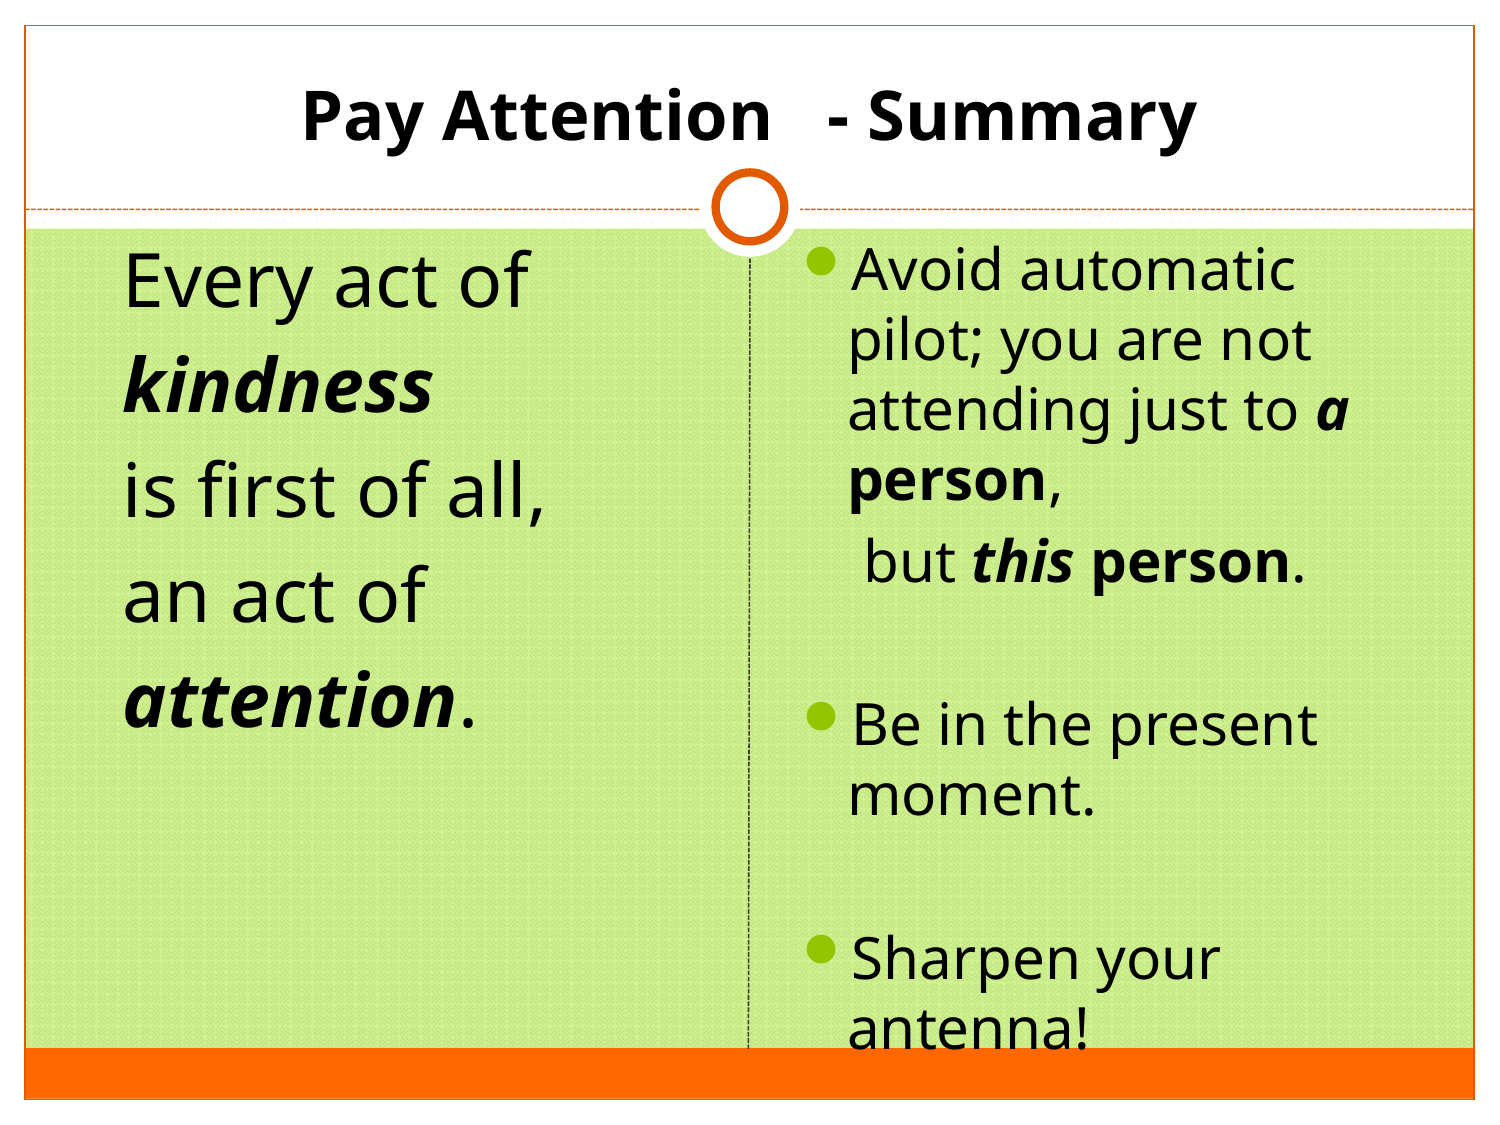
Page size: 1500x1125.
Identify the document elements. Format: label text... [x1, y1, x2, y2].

list Every act of kindness is first of all, an act of attention. [49, 224, 713, 994]
title Pay Attention - Summary [49, 37, 1450, 163]
list Avoid automatic pilot; you are not attending just to a person, but this person. Be in the present moment. Sharpen your antenna! [787, 224, 1451, 994]
